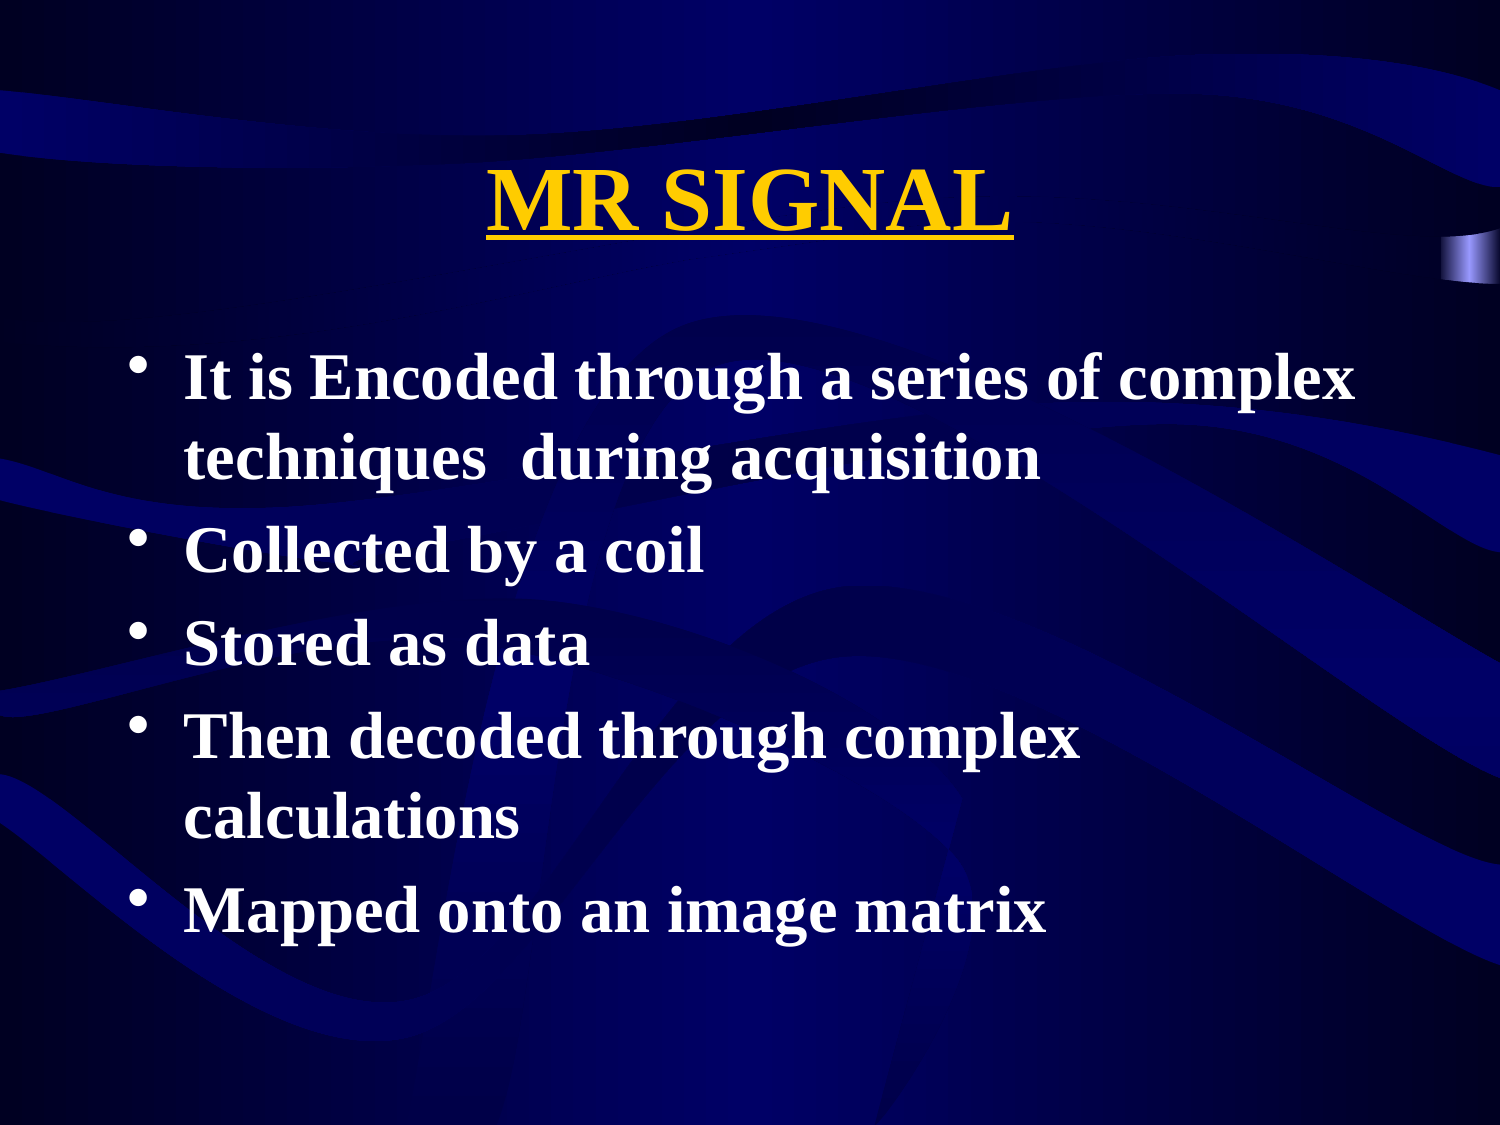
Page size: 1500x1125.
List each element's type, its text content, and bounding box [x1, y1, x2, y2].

list It is Encoded through a series of complex techniques during acquisition Collected by a coil Stored as data Then decoded through complex calculations Mapped onto an image matrix [112, 324, 1388, 1001]
title MR SIGNAL [112, 99, 1388, 288]
